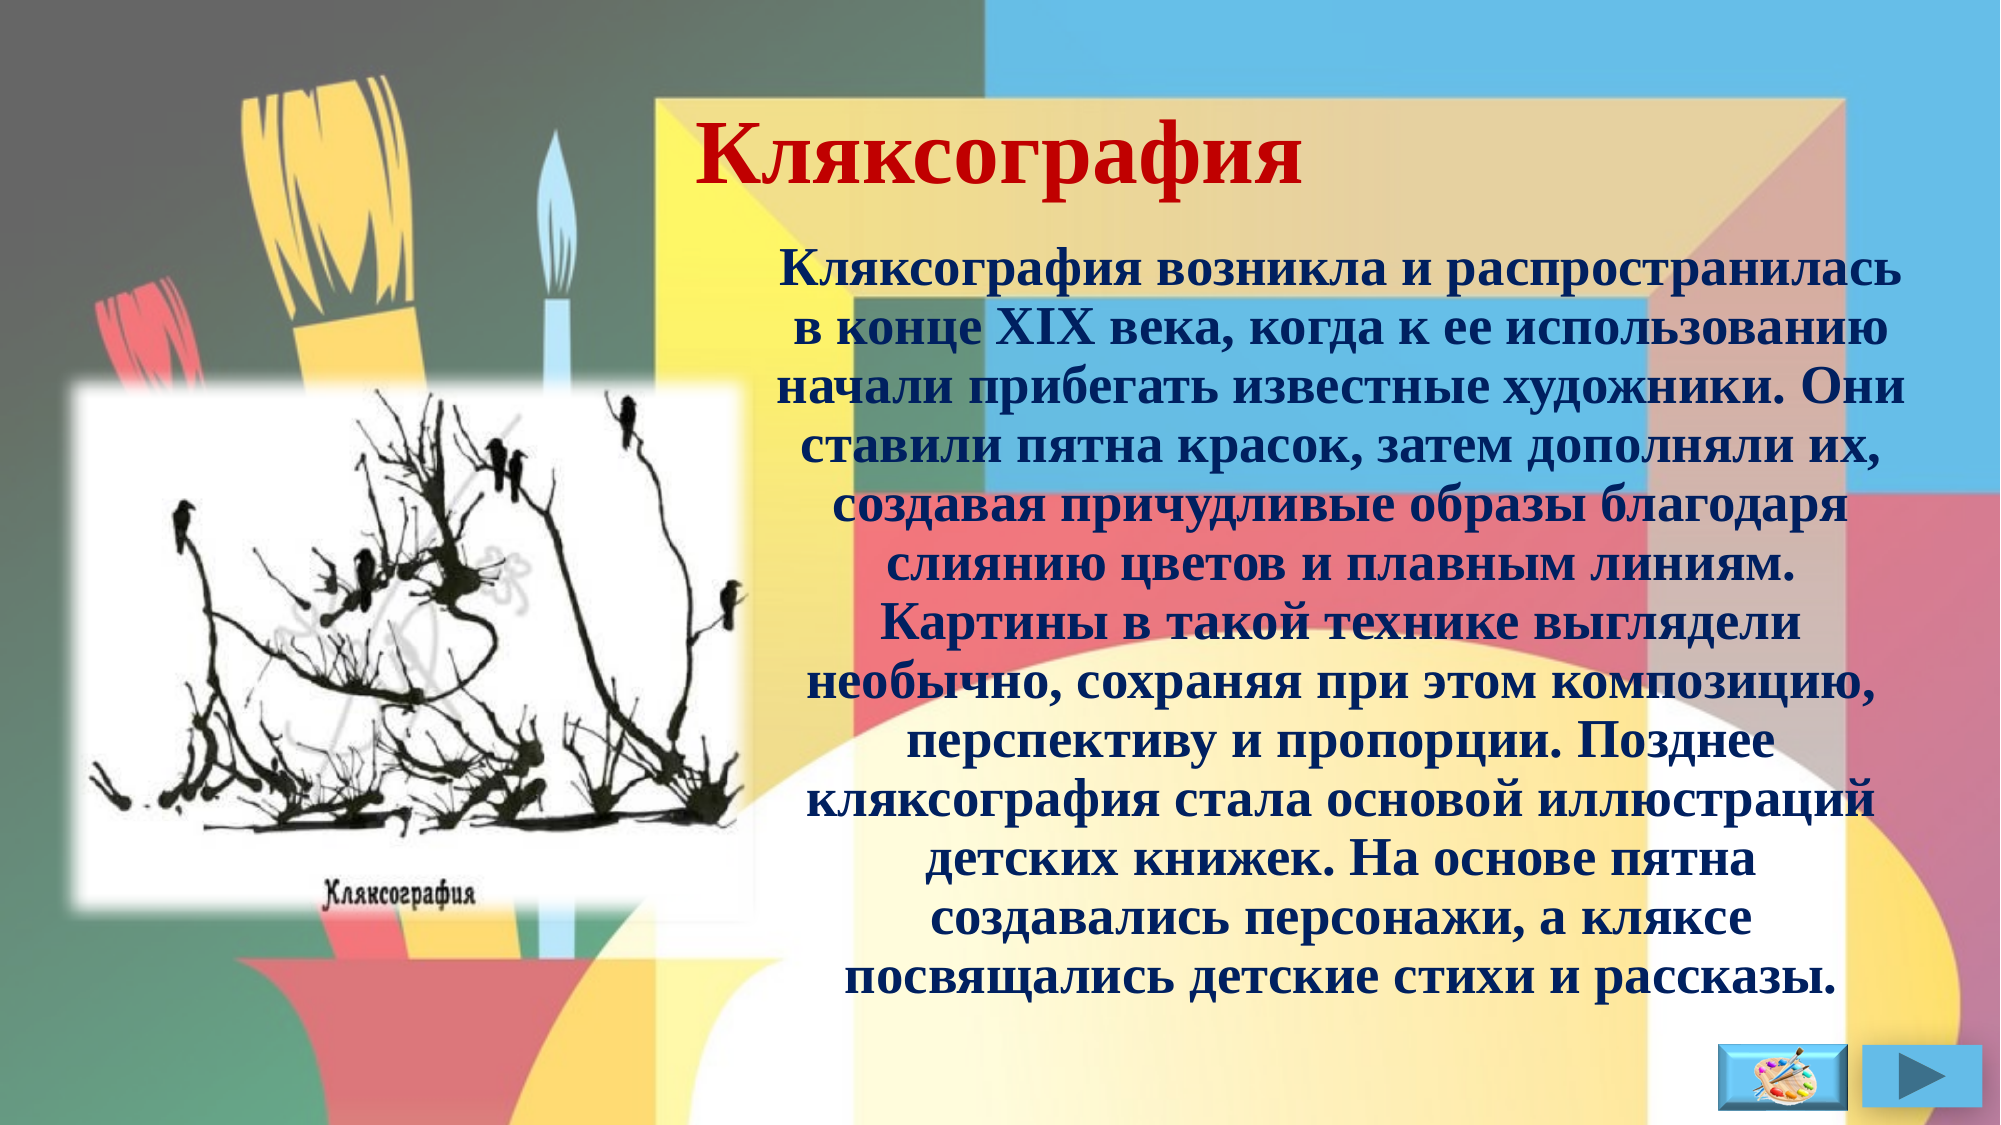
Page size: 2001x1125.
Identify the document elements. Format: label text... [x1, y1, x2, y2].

title Кляксография [137, 59, 1863, 248]
picture [1716, 1037, 1849, 1113]
text_box [1861, 1044, 1983, 1108]
picture [54, 364, 761, 929]
list Кляксография возникла и распространилась в конце XIX века, когда к ее использованию начали прибегать известные художники. Они ставили пятна красок, затем дополняли их, создавая причудливые образы благодаря слиянию цветов и плавным линиям. Картины в такой технике выглядели необычно, сохраняя при этом композицию, перспективу и пропорции. Позднее кляксография стала основой иллюстраций детских книжек. На основе пятна создавались персонажи, а кляксе посвящались детские стихи и рассказы. [760, 230, 1923, 1045]
